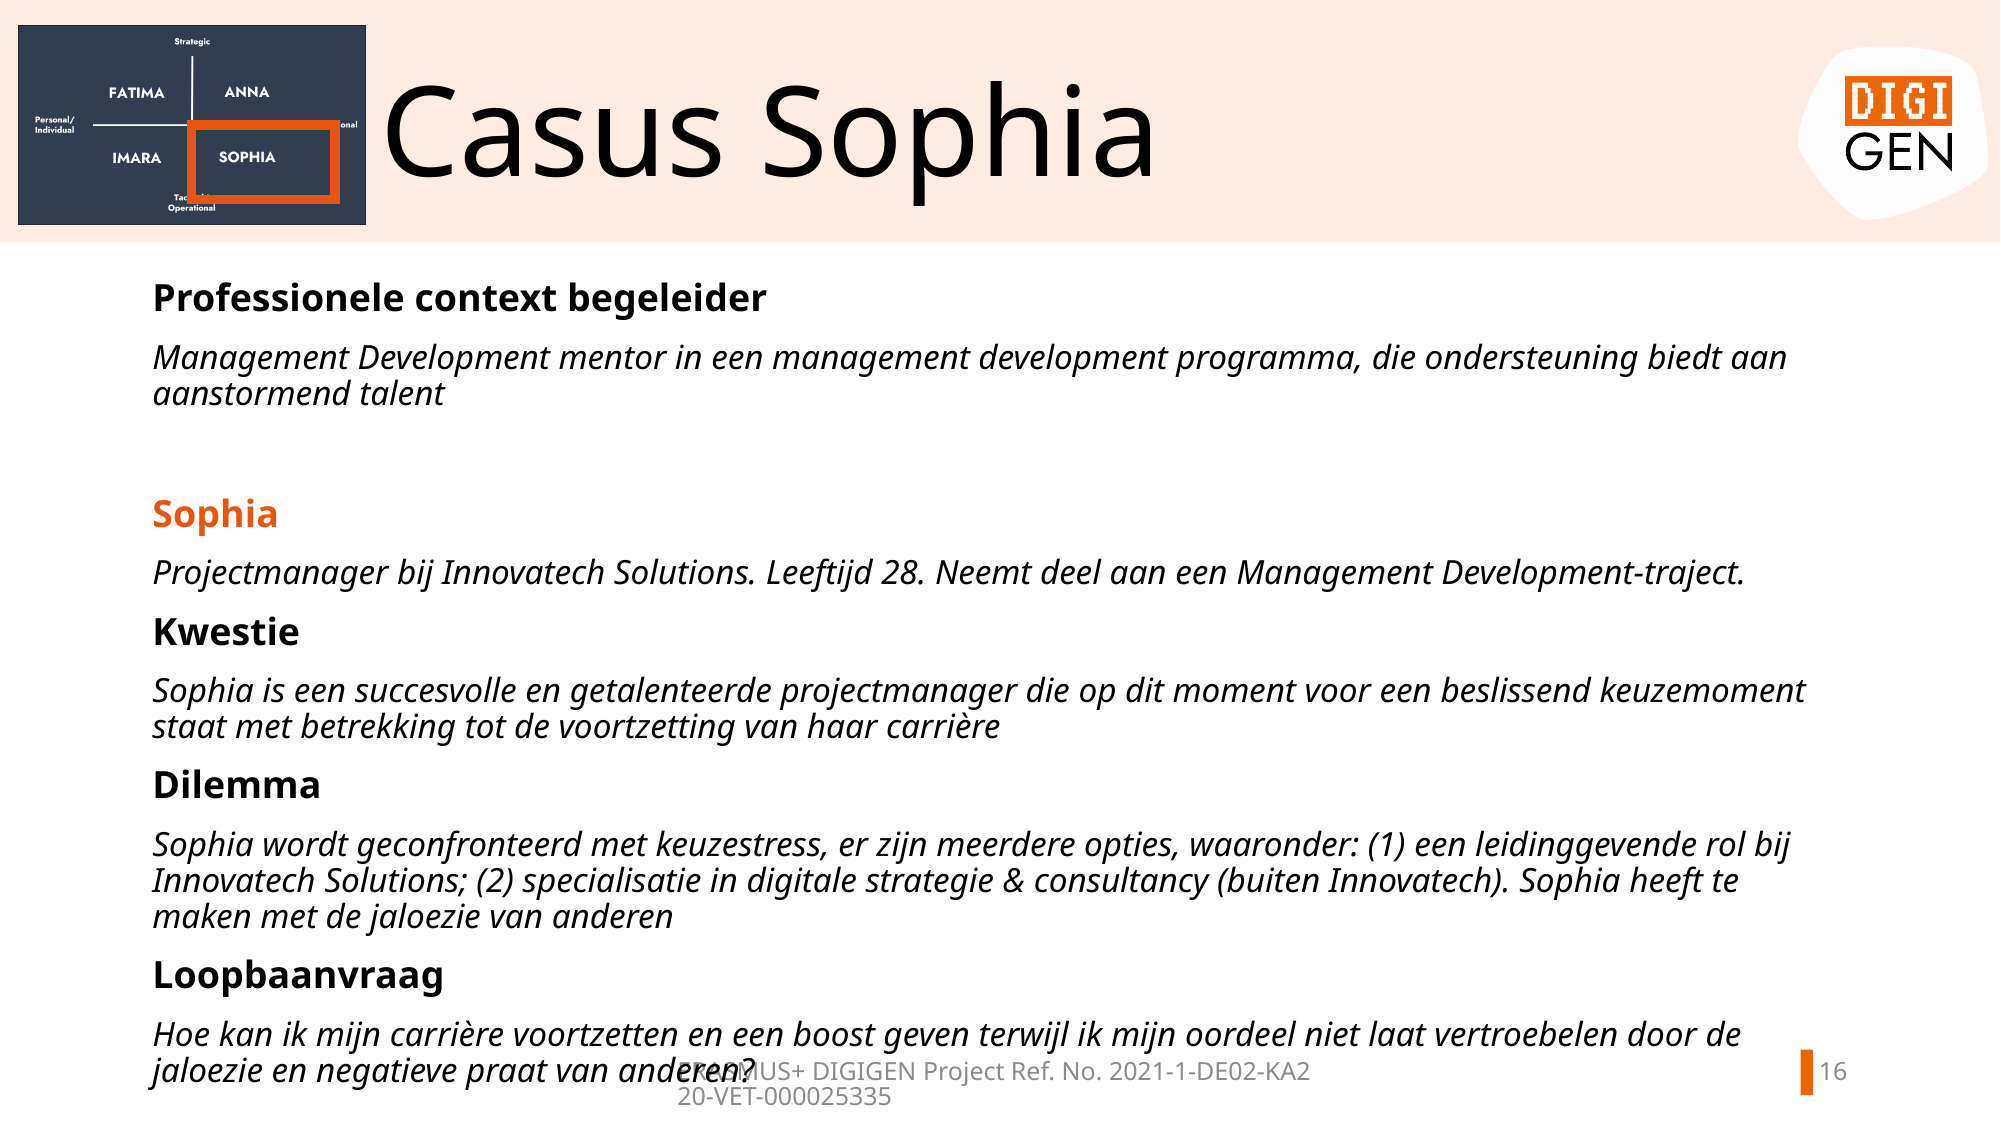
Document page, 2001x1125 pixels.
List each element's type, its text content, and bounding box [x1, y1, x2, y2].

slide_number 15 [1764, 1042, 1863, 1103]
picture [1798, 46, 1988, 220]
picture [18, 25, 366, 225]
footer ERASMUS+ DIGIGEN Project Ref. No. 2021-1-DE02-KA220-VET-000025335 [662, 1042, 1338, 1103]
title Casus Sophia [366, 61, 1628, 190]
list Professionele context begeleider Management Development mentor in een management development programma, die ondersteuning biedt aan aanstormend talent Sophia Projectmanager bij Innovatech Solutions. Leeftijd 28. Neemt deel aan een Management Development-traject. Kwestie Sophia is een succesvolle en getalenteerde projectmanager die op dit moment voor een beslissend keuzemoment staat met betrekking tot de voortzetting van haar carrière Dilemma Sophia wordt geconfronteerd met keuzestress, er zijn meerdere opties, waaronder: (1) een leidinggevende rol bij Innovatech Solutions; (2) specialisatie in digitale strategie & consultancy (buiten Innovatech). Sophia heeft te maken met de jaloezie van anderen Loopbaanvraag Hoe kan ik mijn carrière voortzetten en een boost geven terwijl ik mijn oordeel niet laat vertroebelen door de jaloezie en negatieve praat van anderen? [137, 271, 1863, 1014]
